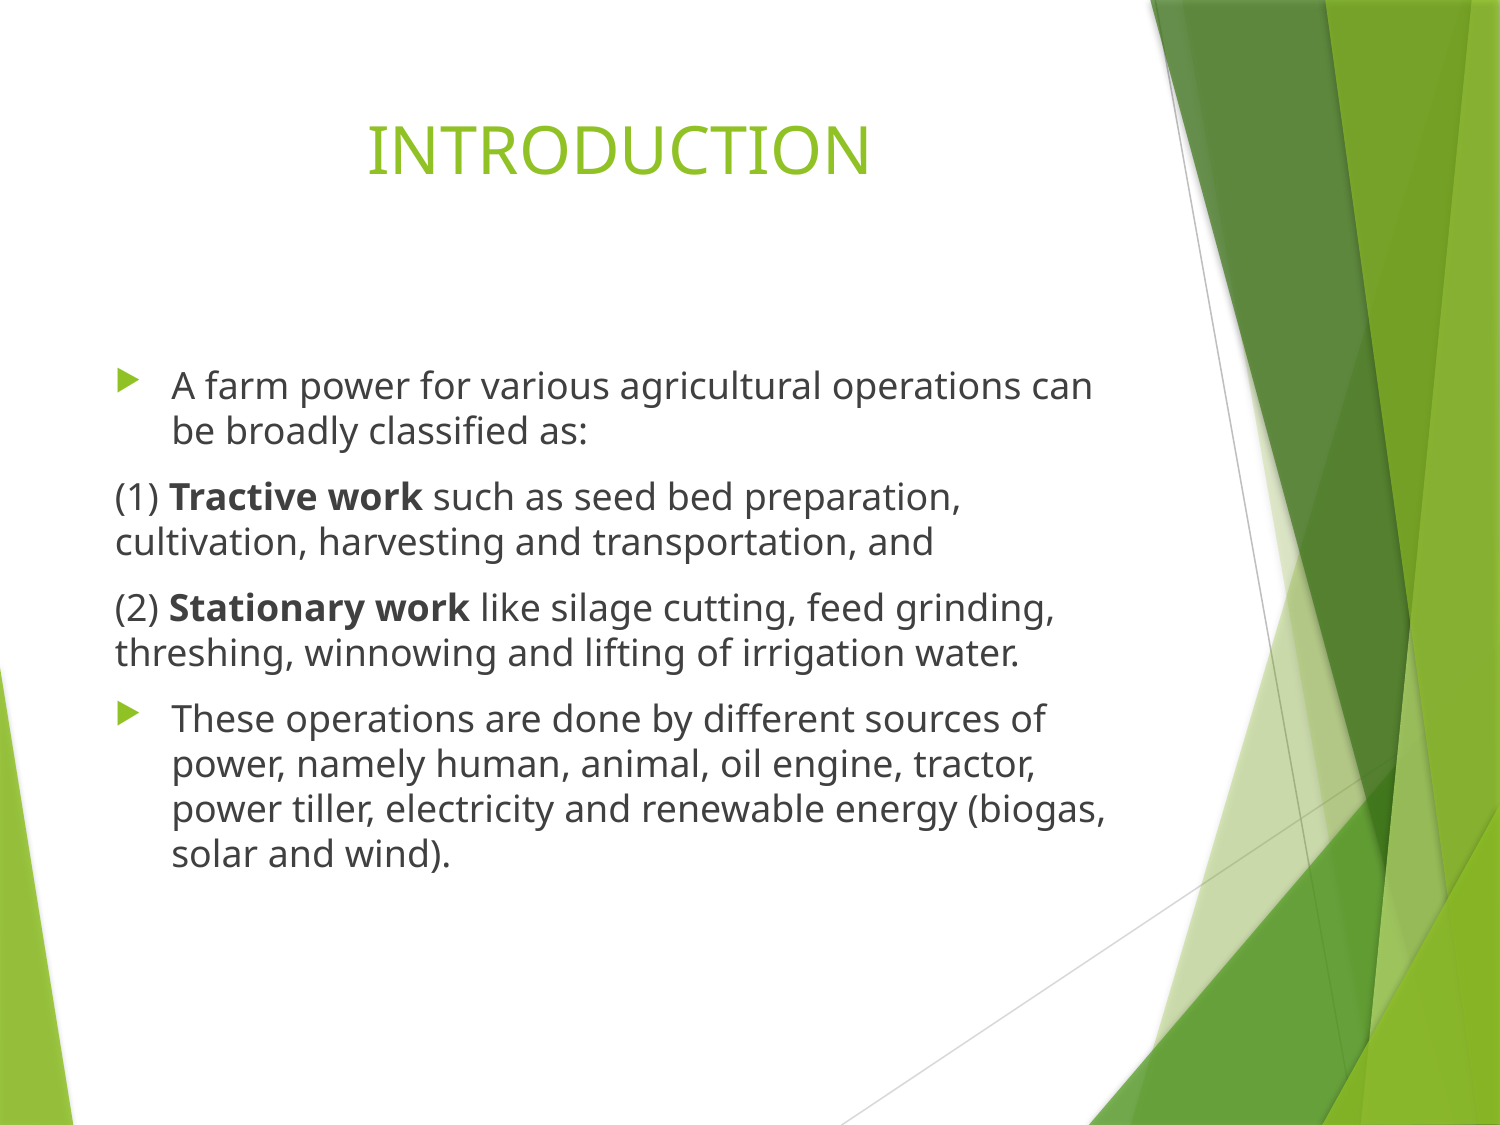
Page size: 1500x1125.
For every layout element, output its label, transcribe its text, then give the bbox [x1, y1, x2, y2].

title INTRODUCTION [99, 99, 1142, 317]
list A farm power for various agricultural operations can be broadly classified as: (1) Tractive work such as seed bed preparation, cultivation, harvesting and transportation, and (2) Stationary work like silage cutting, feed grinding, threshing, winnowing and lifting of irrigation water. These operations are done by different sources of power, namely human, animal, oil engine, tractor, power tiller, electricity and renewable energy (biogas, solar and wind). [99, 354, 1142, 992]
